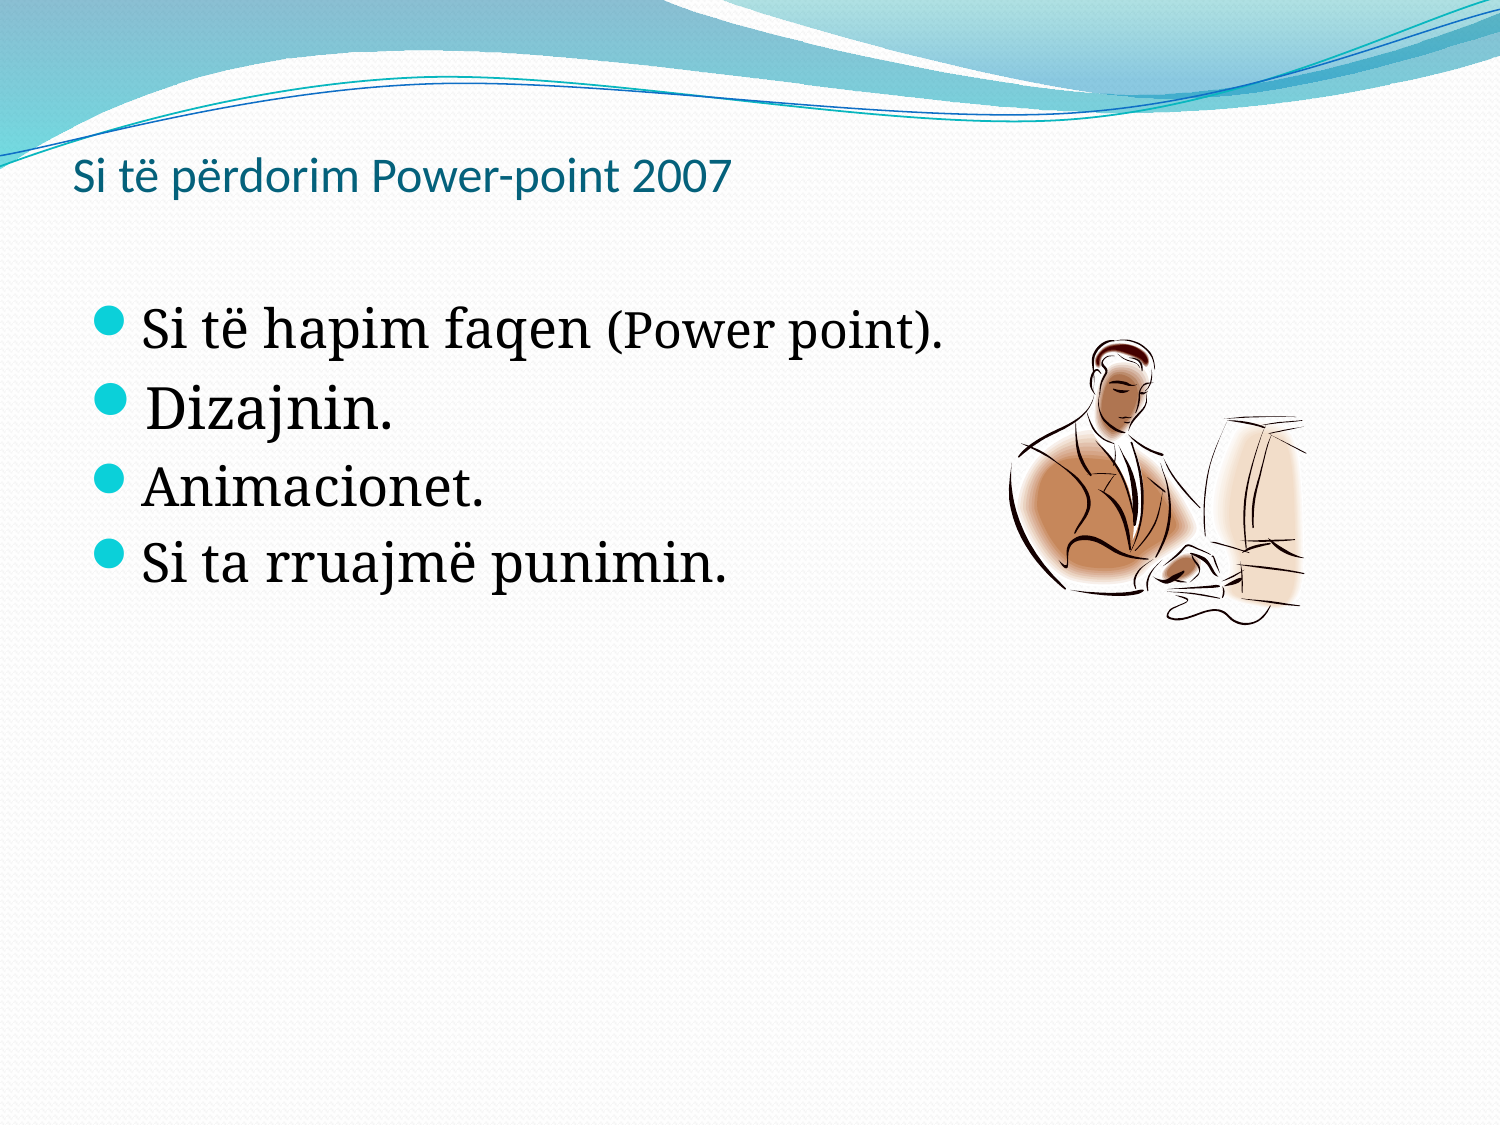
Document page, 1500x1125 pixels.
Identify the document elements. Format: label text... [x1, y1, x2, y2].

picture [999, 337, 1307, 629]
list Si të hapim faqen (Power point). Dizajnin. Animacionet. Si ta rruajmë punimin. [75, 287, 1425, 1008]
title Si të përdorim Power-point 2007 [50, 75, 1400, 263]
